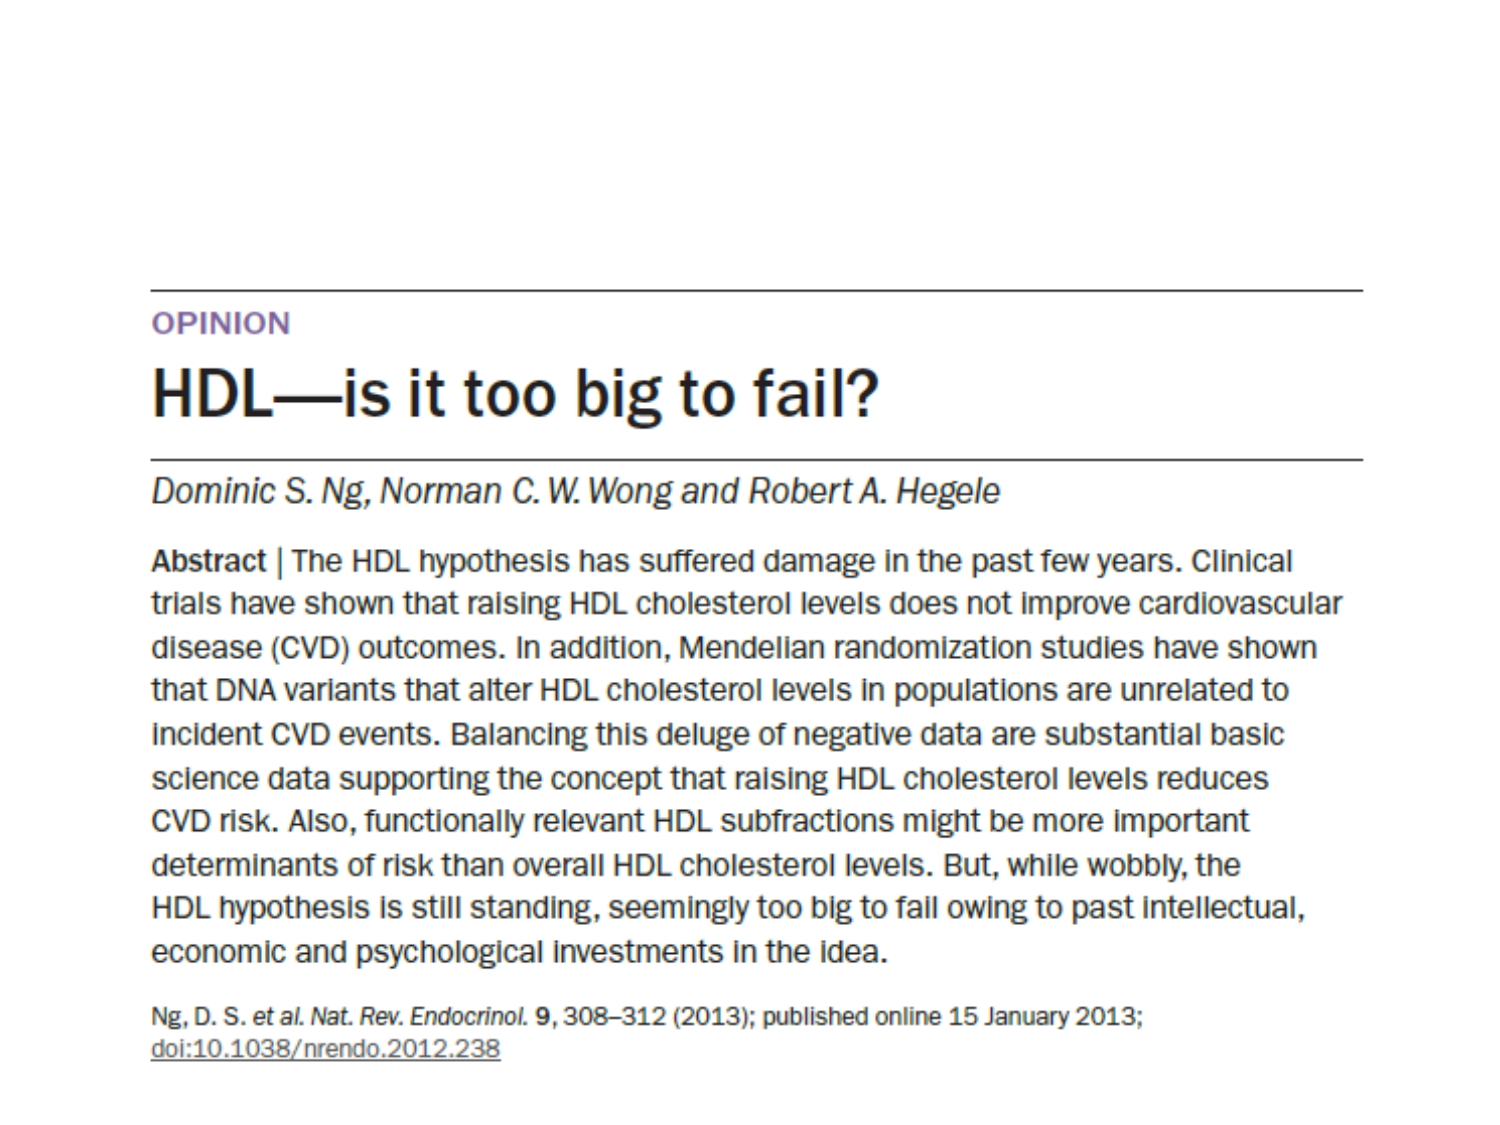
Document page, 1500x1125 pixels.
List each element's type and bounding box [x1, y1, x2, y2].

picture [135, 258, 1406, 1090]
